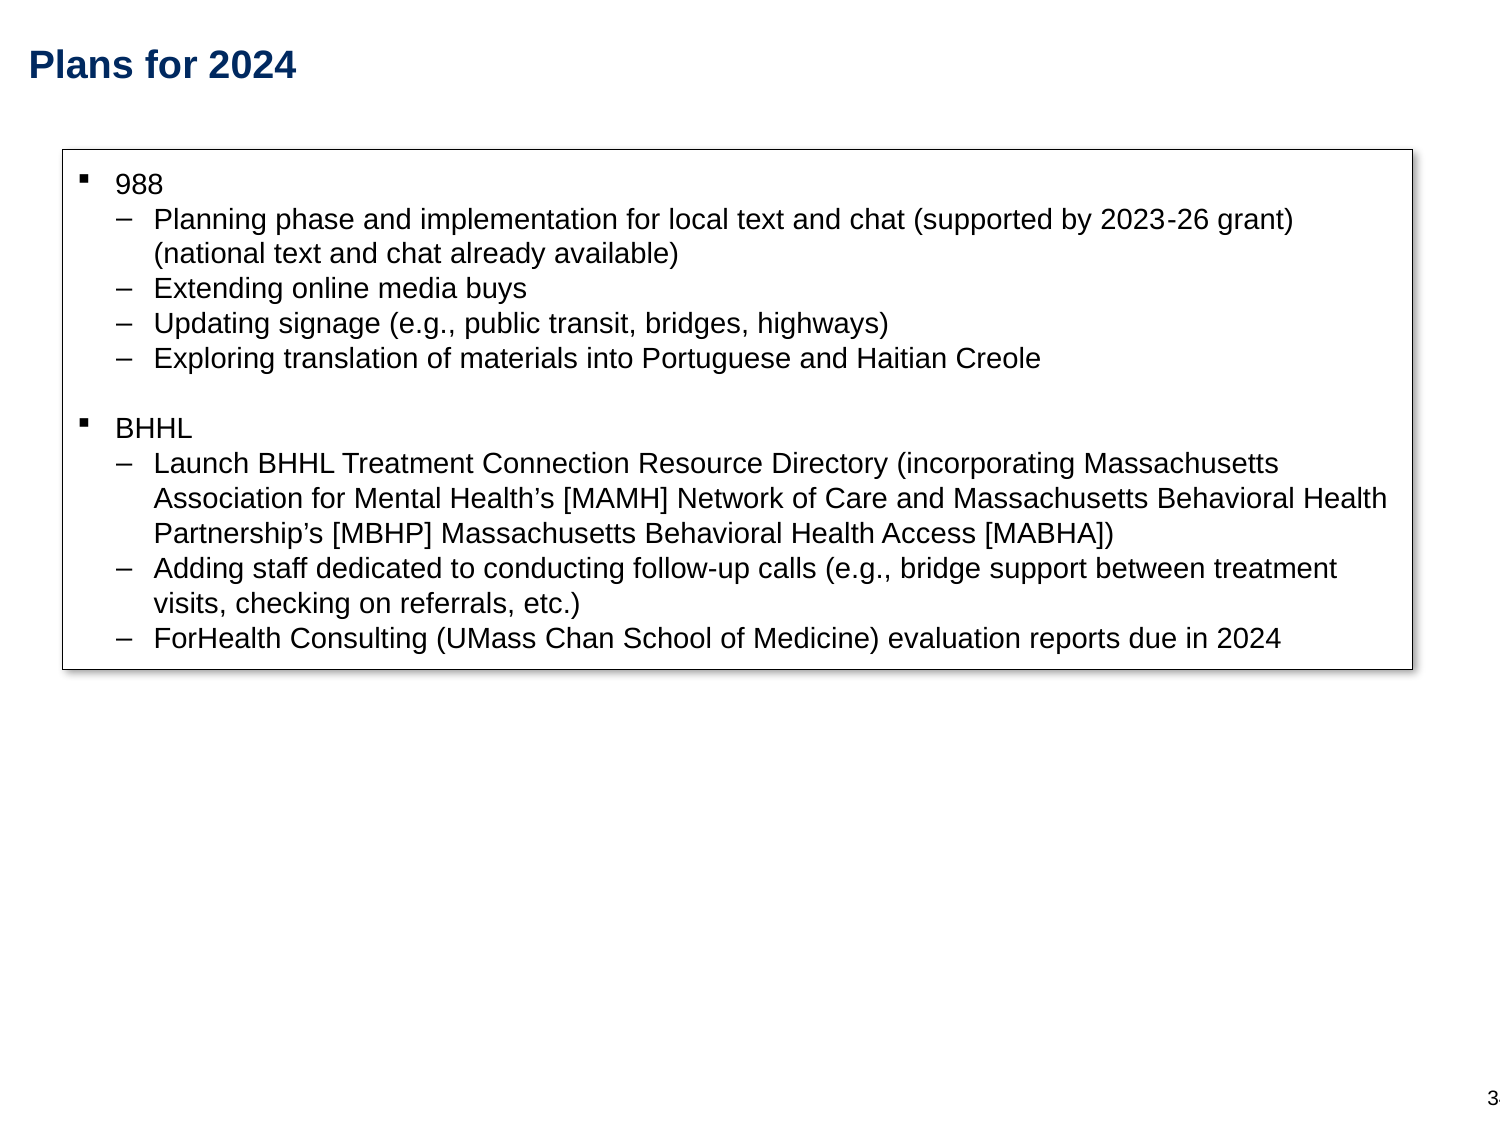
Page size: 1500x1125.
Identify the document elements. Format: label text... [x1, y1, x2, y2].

text_box 988 Planning phase and implementation for local text and chat (supported by 2023-26 grant) (national text and chat already available) Extending online media buys Updating signage (e.g., public transit, bridges, highways) Exploring translation of materials into Portuguese and Haitian Creole BHHL Launch BHHL Treatment Connection Resource Directory (incorporating Massachusetts Association for Mental Health’s [MAMH] Network of Care and Massachusetts Behavioral Health Partnership’s [MBHP] Massachusetts Behavioral Health Access [MABHA]) Adding staff dedicated to conducting follow-up calls (e.g., bridge support between treatment visits, checking on referrals, etc.) ForHealth Consulting (UMass Chan School of Medicine) evaluation reports due in 2024 [62, 149, 1413, 670]
title Plans for 2024 [28, 38, 1466, 87]
